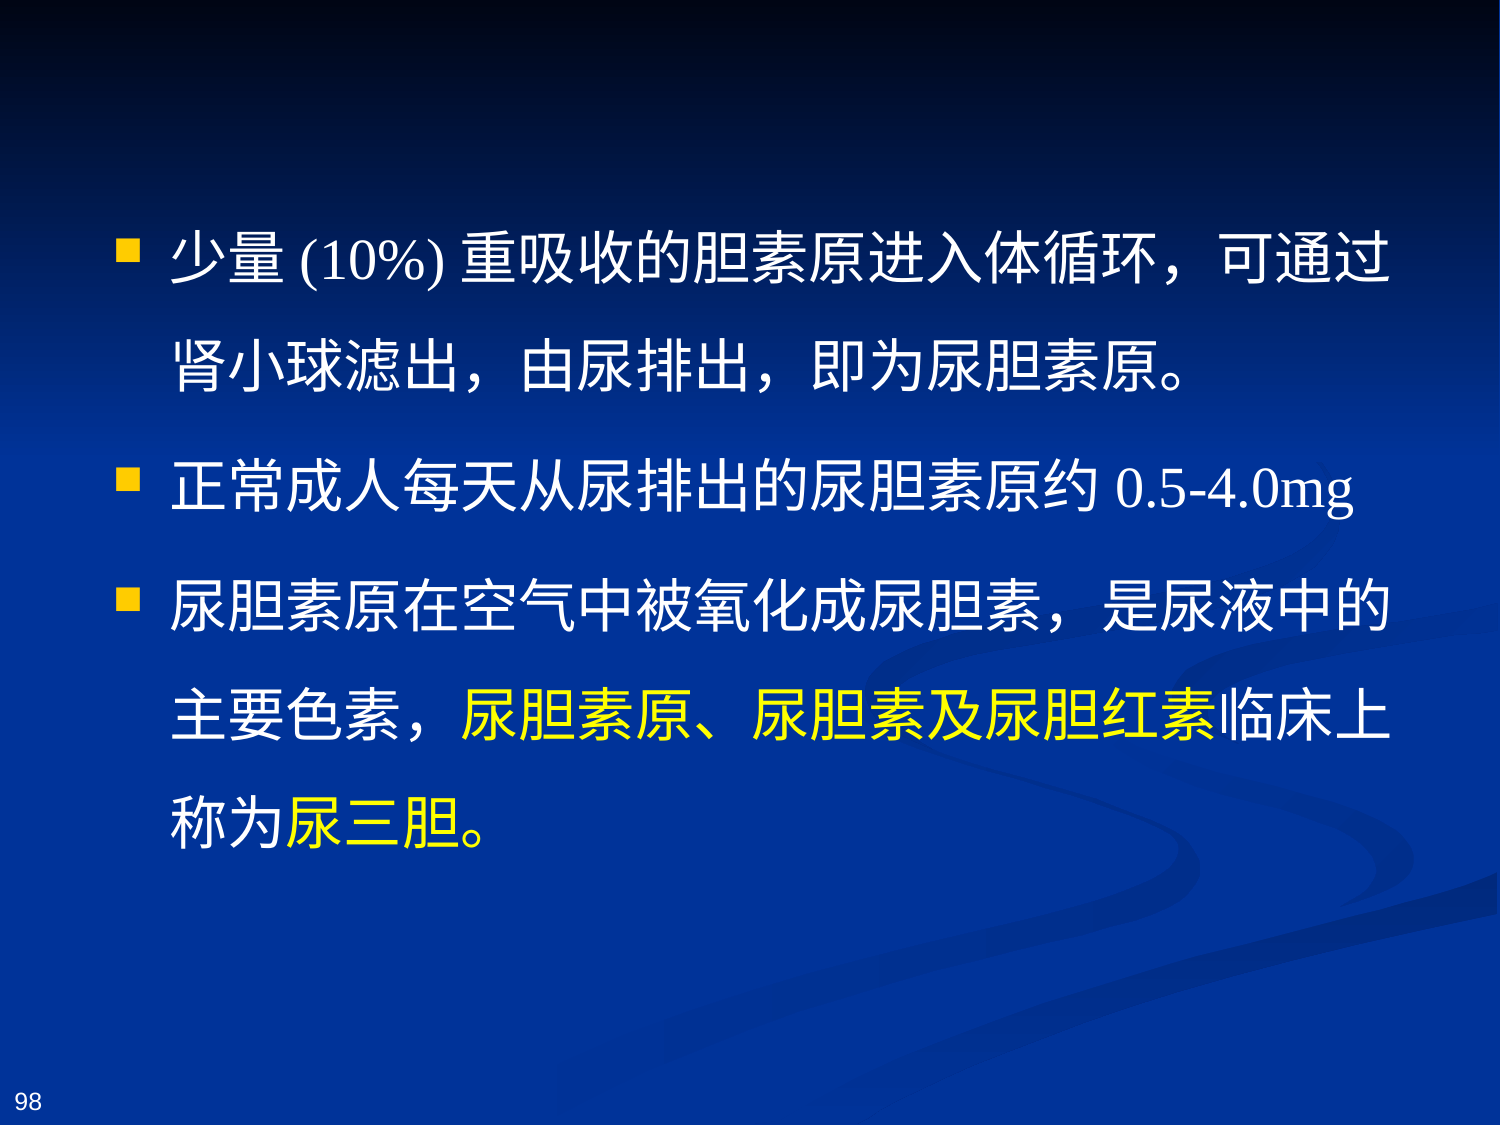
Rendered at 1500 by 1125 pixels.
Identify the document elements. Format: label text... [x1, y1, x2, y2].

list 少量(10%)重吸收的胆素原进入体循环，可通过肾小球滤出，由尿排出，即为尿胆素原。 正常成人每天从尿排出的尿胆素原约0.5-4.0mg 尿胆素原在空气中被氧化成尿胆素，是尿液中的主要色素，尿胆素原、尿胆素及尿胆红素临床上称为尿三胆。 [97, 174, 1436, 926]
slide_number 98 [0, 1044, 350, 1123]
